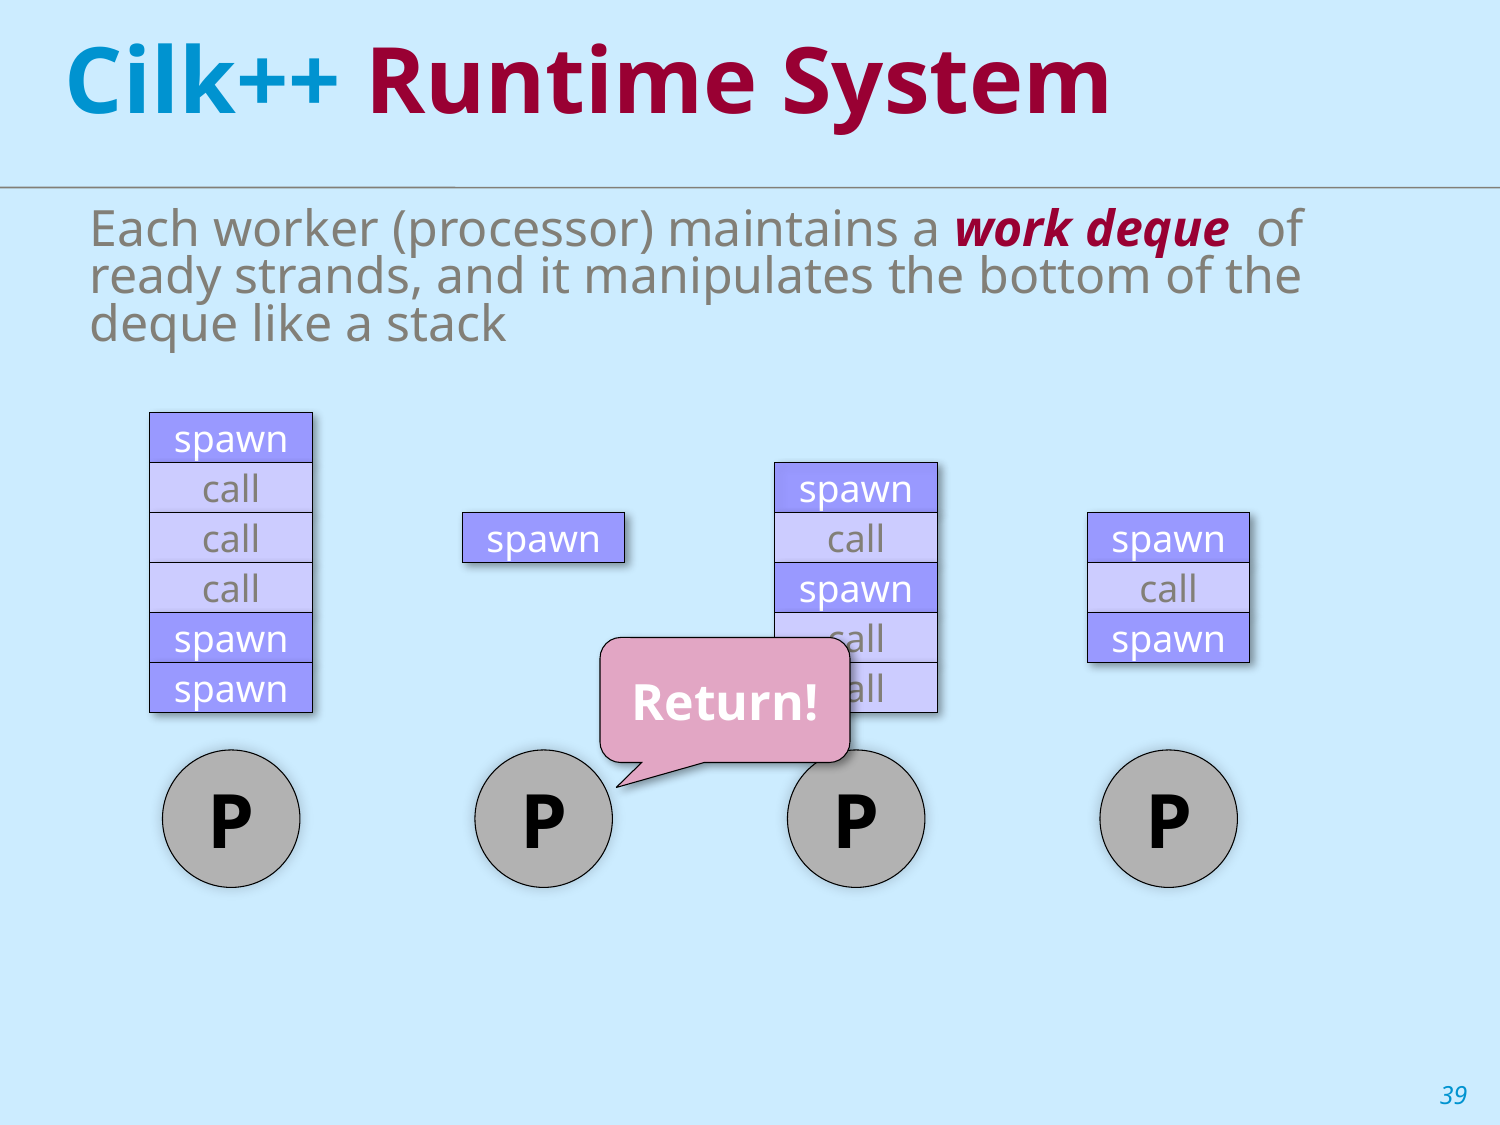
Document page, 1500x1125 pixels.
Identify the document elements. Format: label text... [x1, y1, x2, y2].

text_box spawn [149, 612, 313, 662]
text_box call [1087, 562, 1250, 612]
text_box call [774, 612, 938, 660]
text_box P [162, 749, 300, 888]
text_box spawn [774, 562, 938, 612]
text_box P [787, 750, 925, 888]
text_box call [860, 662, 938, 713]
text_box P [1099, 749, 1238, 888]
text_box [774, 462, 938, 512]
text_box call [149, 562, 313, 612]
title Cilk++ Runtime System [49, 10, 1500, 161]
text_box call [149, 512, 313, 562]
text_box call [774, 512, 938, 562]
text_box Each worker (processor) maintains a work deque of ready strands, and it manipulates the bottom of the deque like a stack [74, 199, 1438, 360]
text_box P [474, 749, 613, 888]
text_box spawn [149, 412, 313, 462]
text_box Return! [599, 637, 850, 788]
text_box spawn [1087, 512, 1250, 562]
text_box spawn [1087, 612, 1250, 663]
text_box call [149, 462, 313, 512]
text_box spawn [149, 662, 313, 713]
text_box spawn [462, 512, 625, 563]
